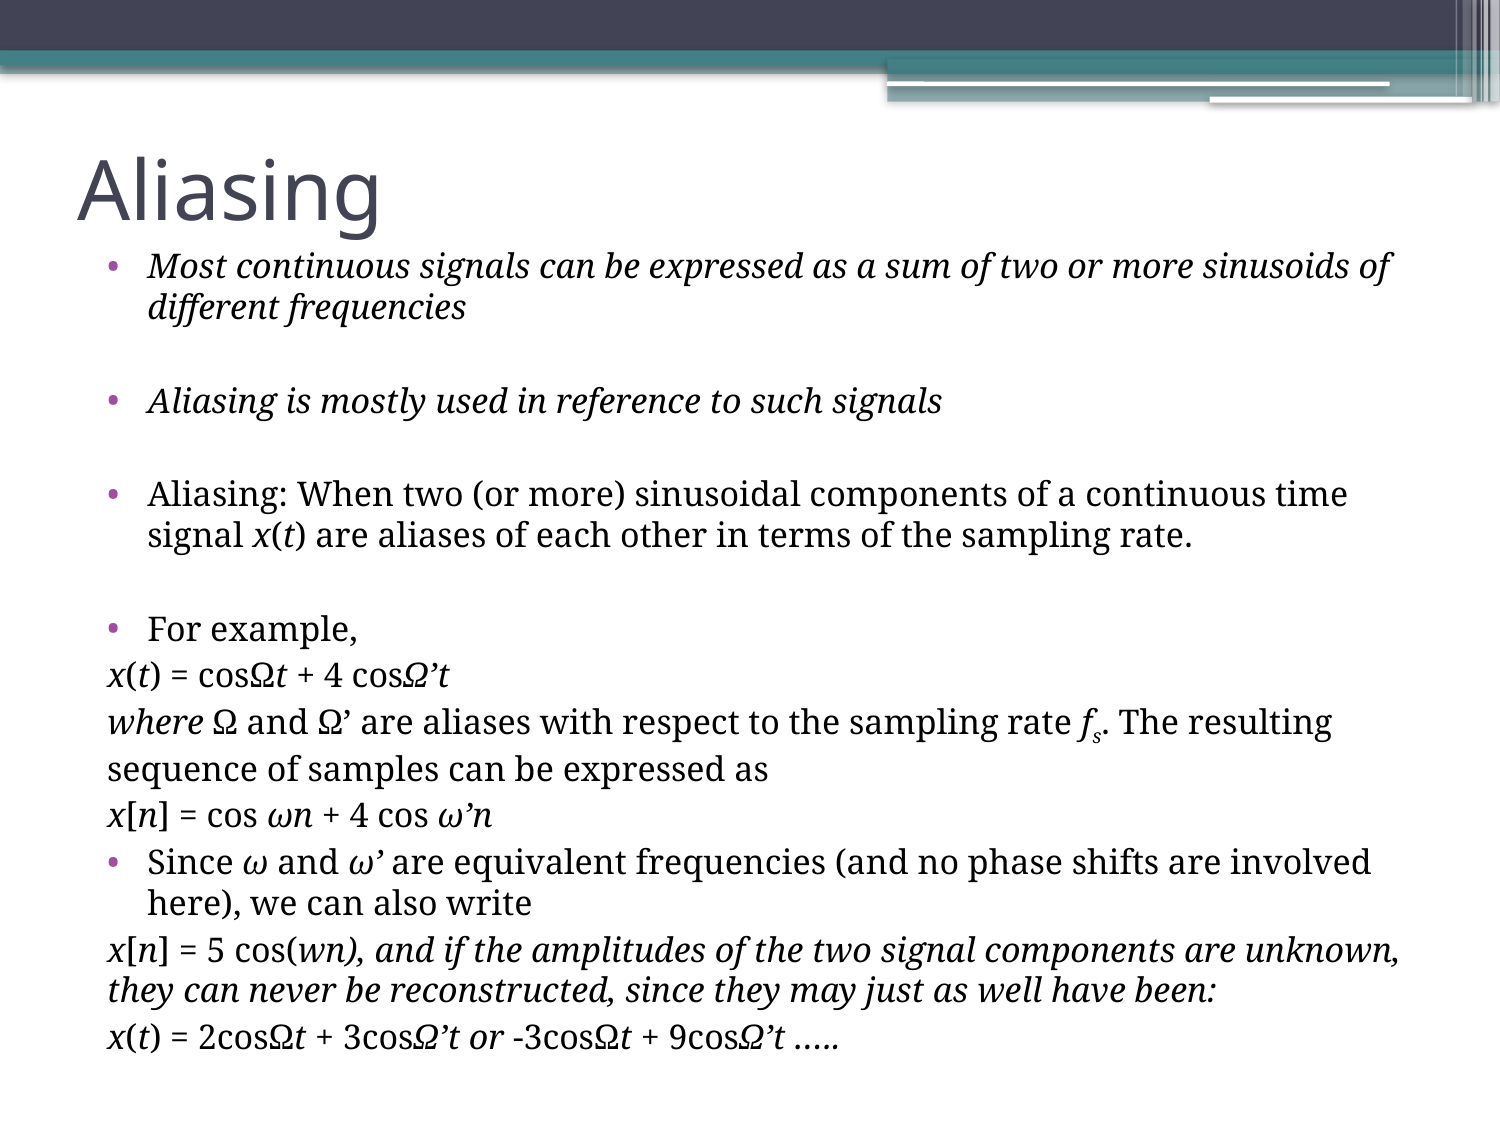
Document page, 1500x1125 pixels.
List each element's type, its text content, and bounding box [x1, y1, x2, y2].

title Aliasing [62, 99, 1413, 275]
list Most continuous signals can be expressed as a sum of two or more sinusoids of different frequencies Aliasing is mostly used in reference to such signals Aliasing: When two (or more) sinusoidal components of a continuous time signal x(t) are aliases of each other in terms of the sampling rate. For example, x(t) = cosΩ­t + 4 cos­Ω’t where Ω and Ω’ are aliases with respect to the sampling rate fs. The resulting sequence of samples can be expressed as x[n] = cos ωn + 4 cos ω’n Since ω and ω’ are equivalent frequencies (and no phase shifts are involved here), we can also write x[n] = 5 cos(wn), and if the amplitudes of the two signal components are unknown, they can never be reconstructed, since they may just as well have been: x(t) = 2cosΩ­t + 3cos­Ω’t or -3cosΩ­t + 9cos­Ω’t ….. [75, 237, 1425, 1079]
